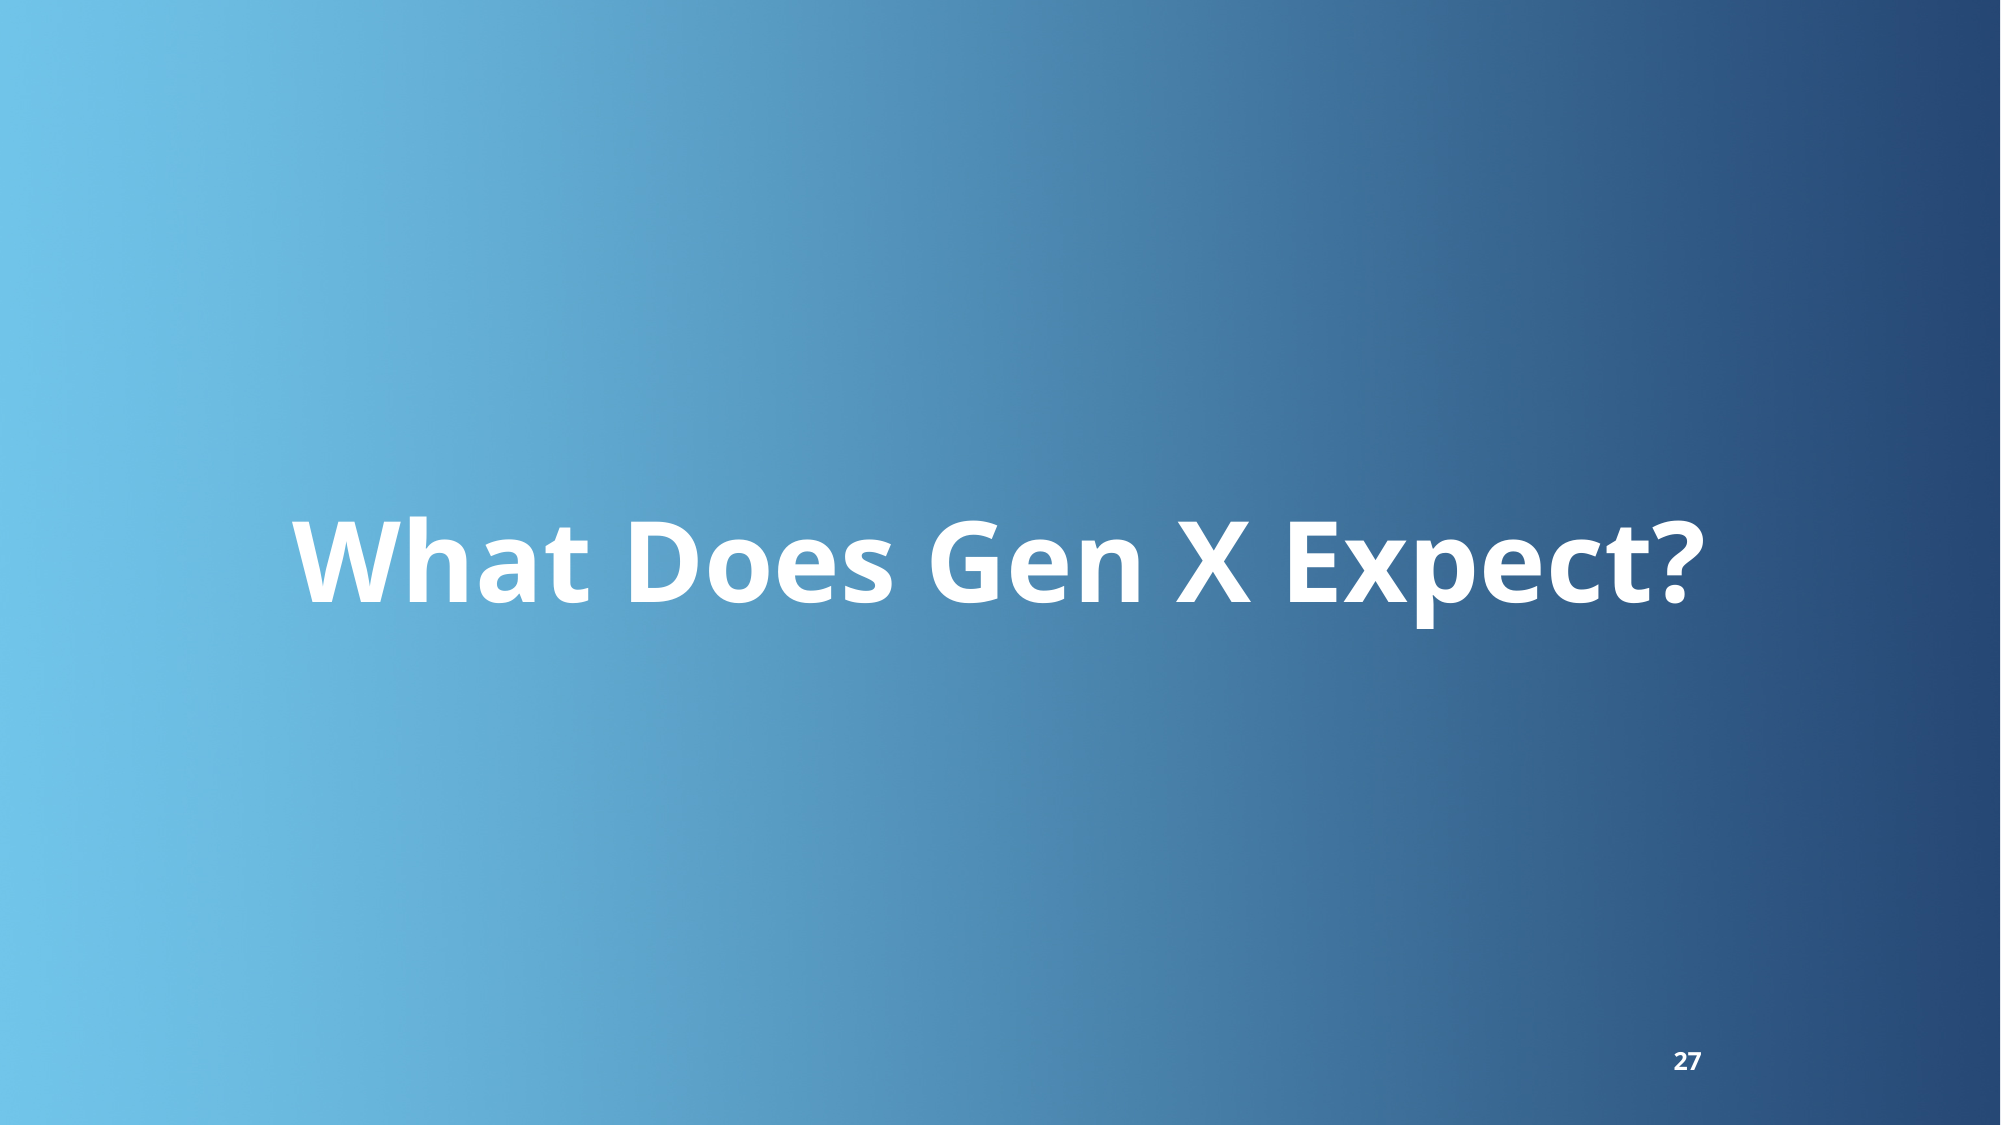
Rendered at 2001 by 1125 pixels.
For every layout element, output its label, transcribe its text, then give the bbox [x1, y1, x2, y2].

text_box [406, 633, 1594, 808]
text_box What Does Gen X Expect? [146, 482, 1854, 633]
picture [0, 0, 2001, 1125]
slide_number 27 [1650, 1032, 1718, 1093]
